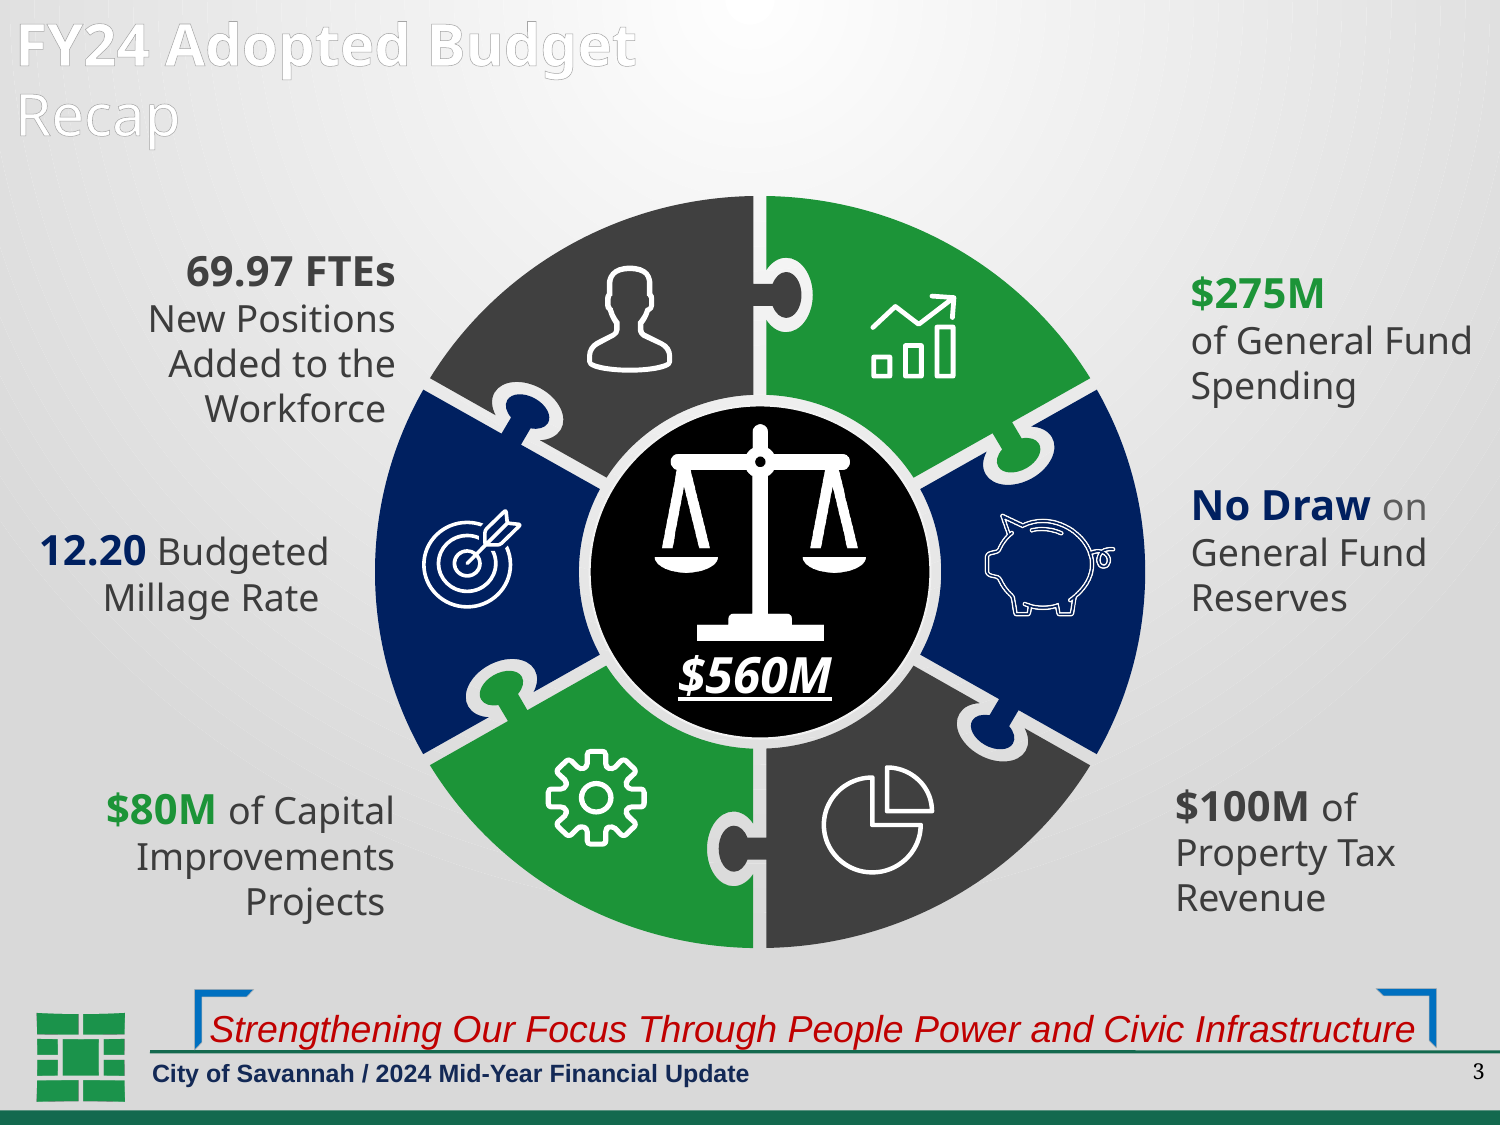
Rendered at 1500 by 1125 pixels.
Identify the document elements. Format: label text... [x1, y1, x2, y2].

picture [24, 999, 138, 1110]
text_box [1373, 986, 1439, 1050]
text_box Strengthening Our Focus Through People Power and Civic Infrastructure [194, 997, 1467, 1058]
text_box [36, 195, 1483, 966]
text_box [192, 987, 256, 1052]
title FY24 Adopted Budget Recap [0, 0, 1500, 149]
slide_number 3 [1312, 1050, 1500, 1125]
